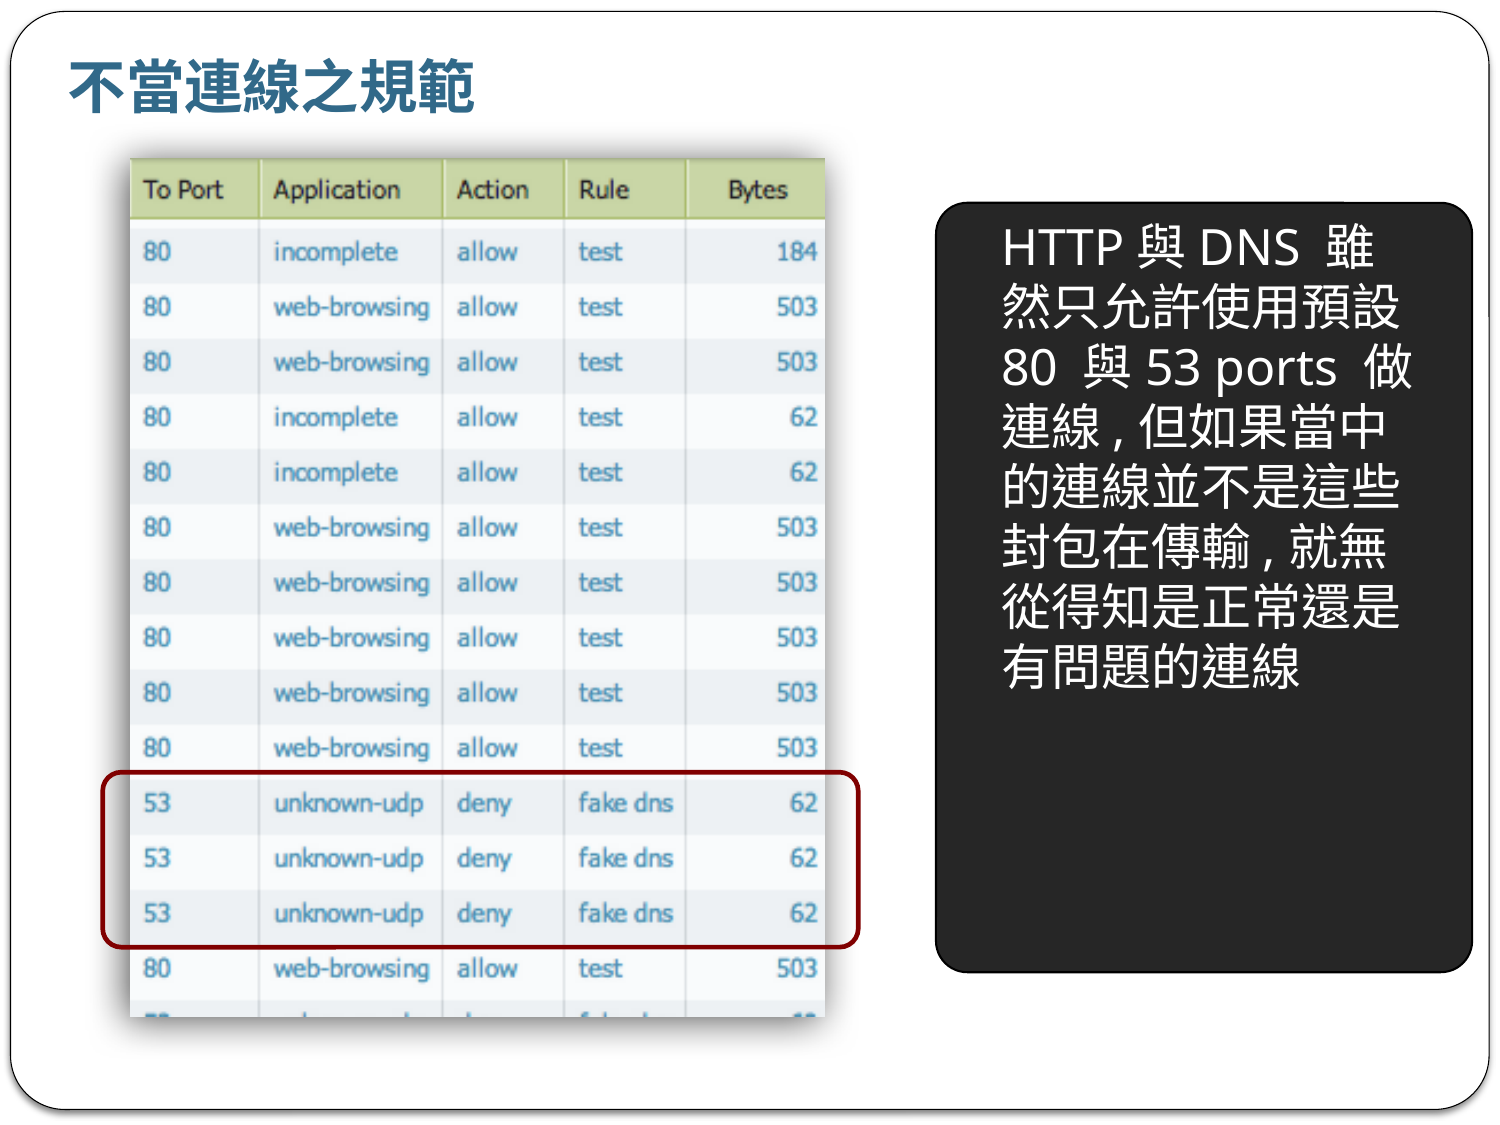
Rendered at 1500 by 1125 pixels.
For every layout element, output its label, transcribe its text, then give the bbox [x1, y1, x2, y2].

text_box HTTP與DNS 雖然只允許使用預設80 與53 ports 做連線,但如果當中的連線並不是這些封包在傳輸,就無從得知是正常還是有問題的連線 [986, 208, 1436, 703]
text_box [832, 772, 859, 948]
text_box [935, 202, 1473, 973]
title 不當連線之規範 [53, 30, 1425, 136]
picture [130, 158, 826, 1017]
text_box [102, 772, 124, 948]
